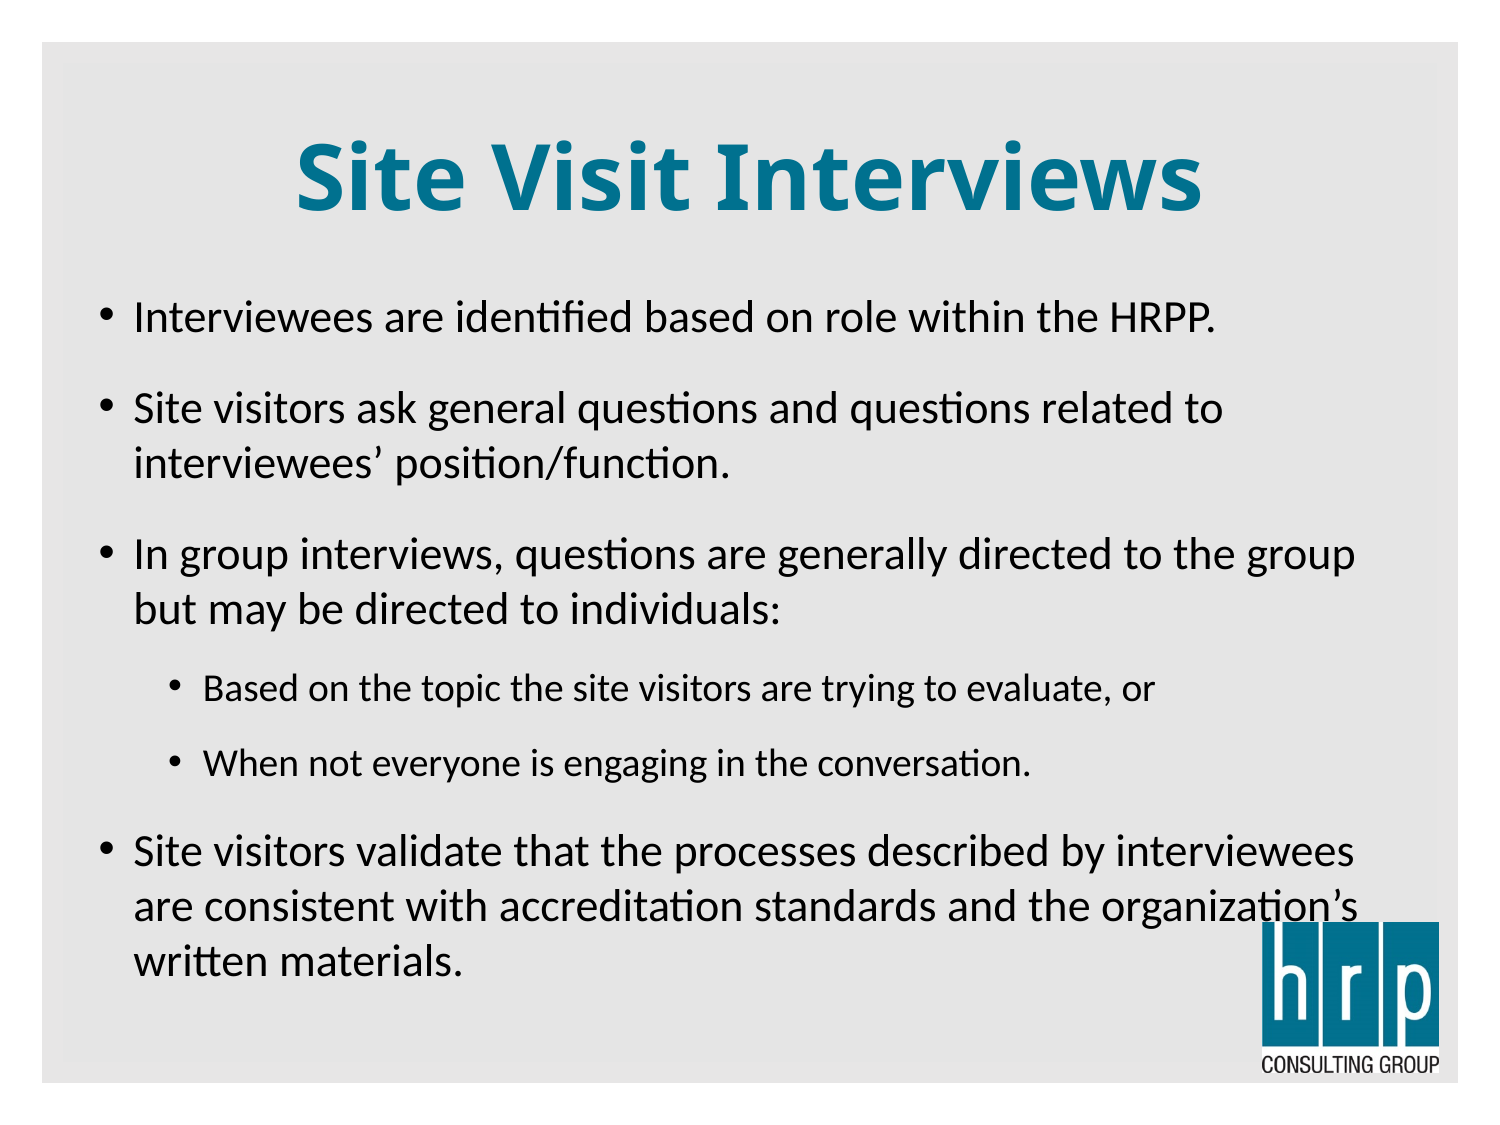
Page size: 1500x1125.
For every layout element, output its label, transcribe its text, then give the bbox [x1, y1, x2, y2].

picture [1262, 922, 1439, 1073]
list Interviewees are identified based on role within the HRPP. Site visitors ask general questions and questions related to interviewees’ position/function. In group interviews, questions are generally directed to the group but may be directed to individuals: Based on the topic the site visitors are trying to evaluate, or When not everyone is engaging in the conversation. Site visitors validate that the processes described by interviewees are consistent with accreditation standards and the organization’s written materials. [83, 278, 1417, 994]
title Site Visit Interviews [105, 83, 1395, 278]
text_box [52, 51, 1448, 1073]
picture [1342, 966, 1362, 1020]
picture [1275, 922, 1306, 1020]
